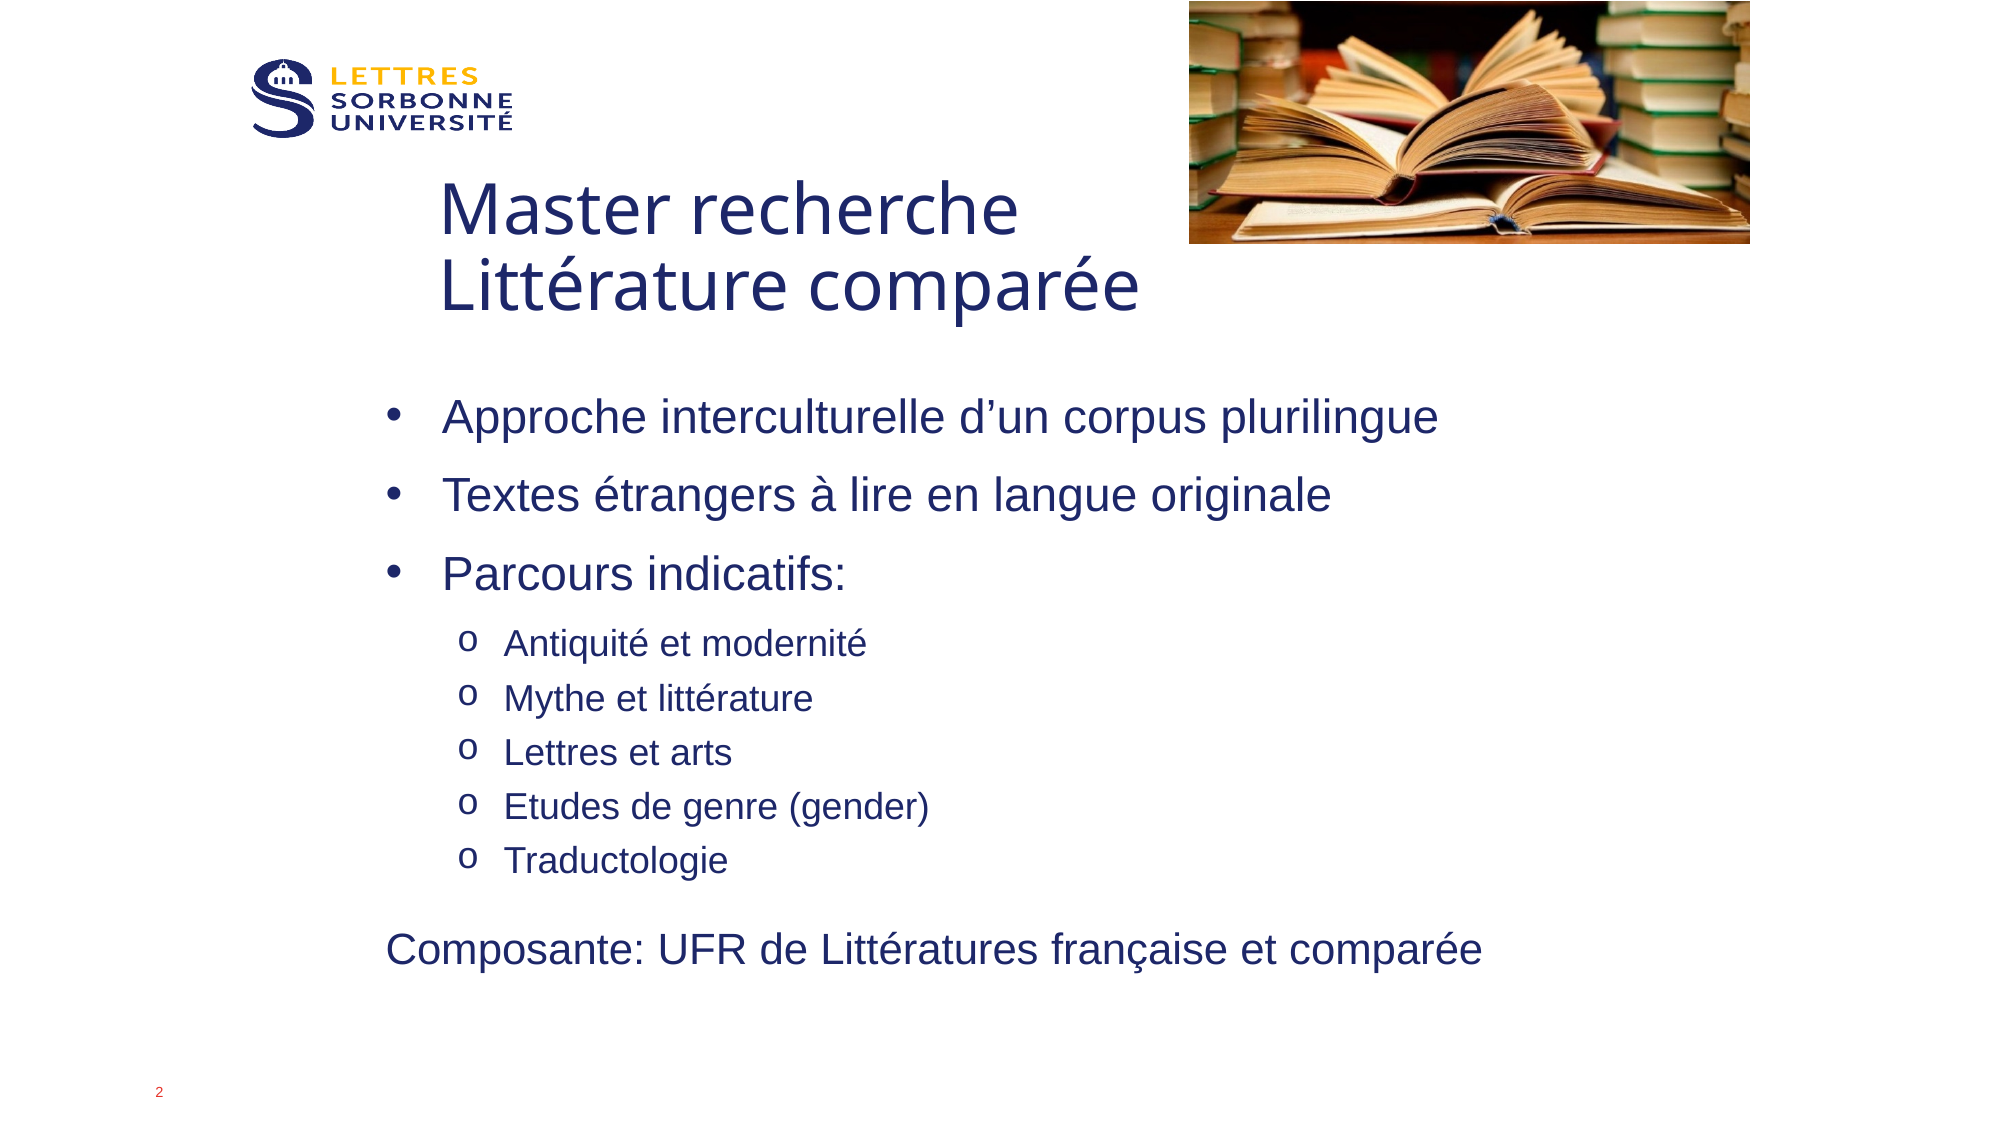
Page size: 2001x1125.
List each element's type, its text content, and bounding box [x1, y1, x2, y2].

title Master recherche Littérature comparée [432, 138, 1670, 327]
list Approche interculturelle d’un corpus plurilingue Textes étrangers à lire en langue originale Parcours indicatifs: Antiquité et modernité Mythe et littérature Lettres et arts Etudes de genre (gender) Traductologie Composante: UFR de Littératures française et comparée [379, 385, 1650, 1047]
picture [1188, 1, 1751, 244]
picture [251, 59, 512, 138]
